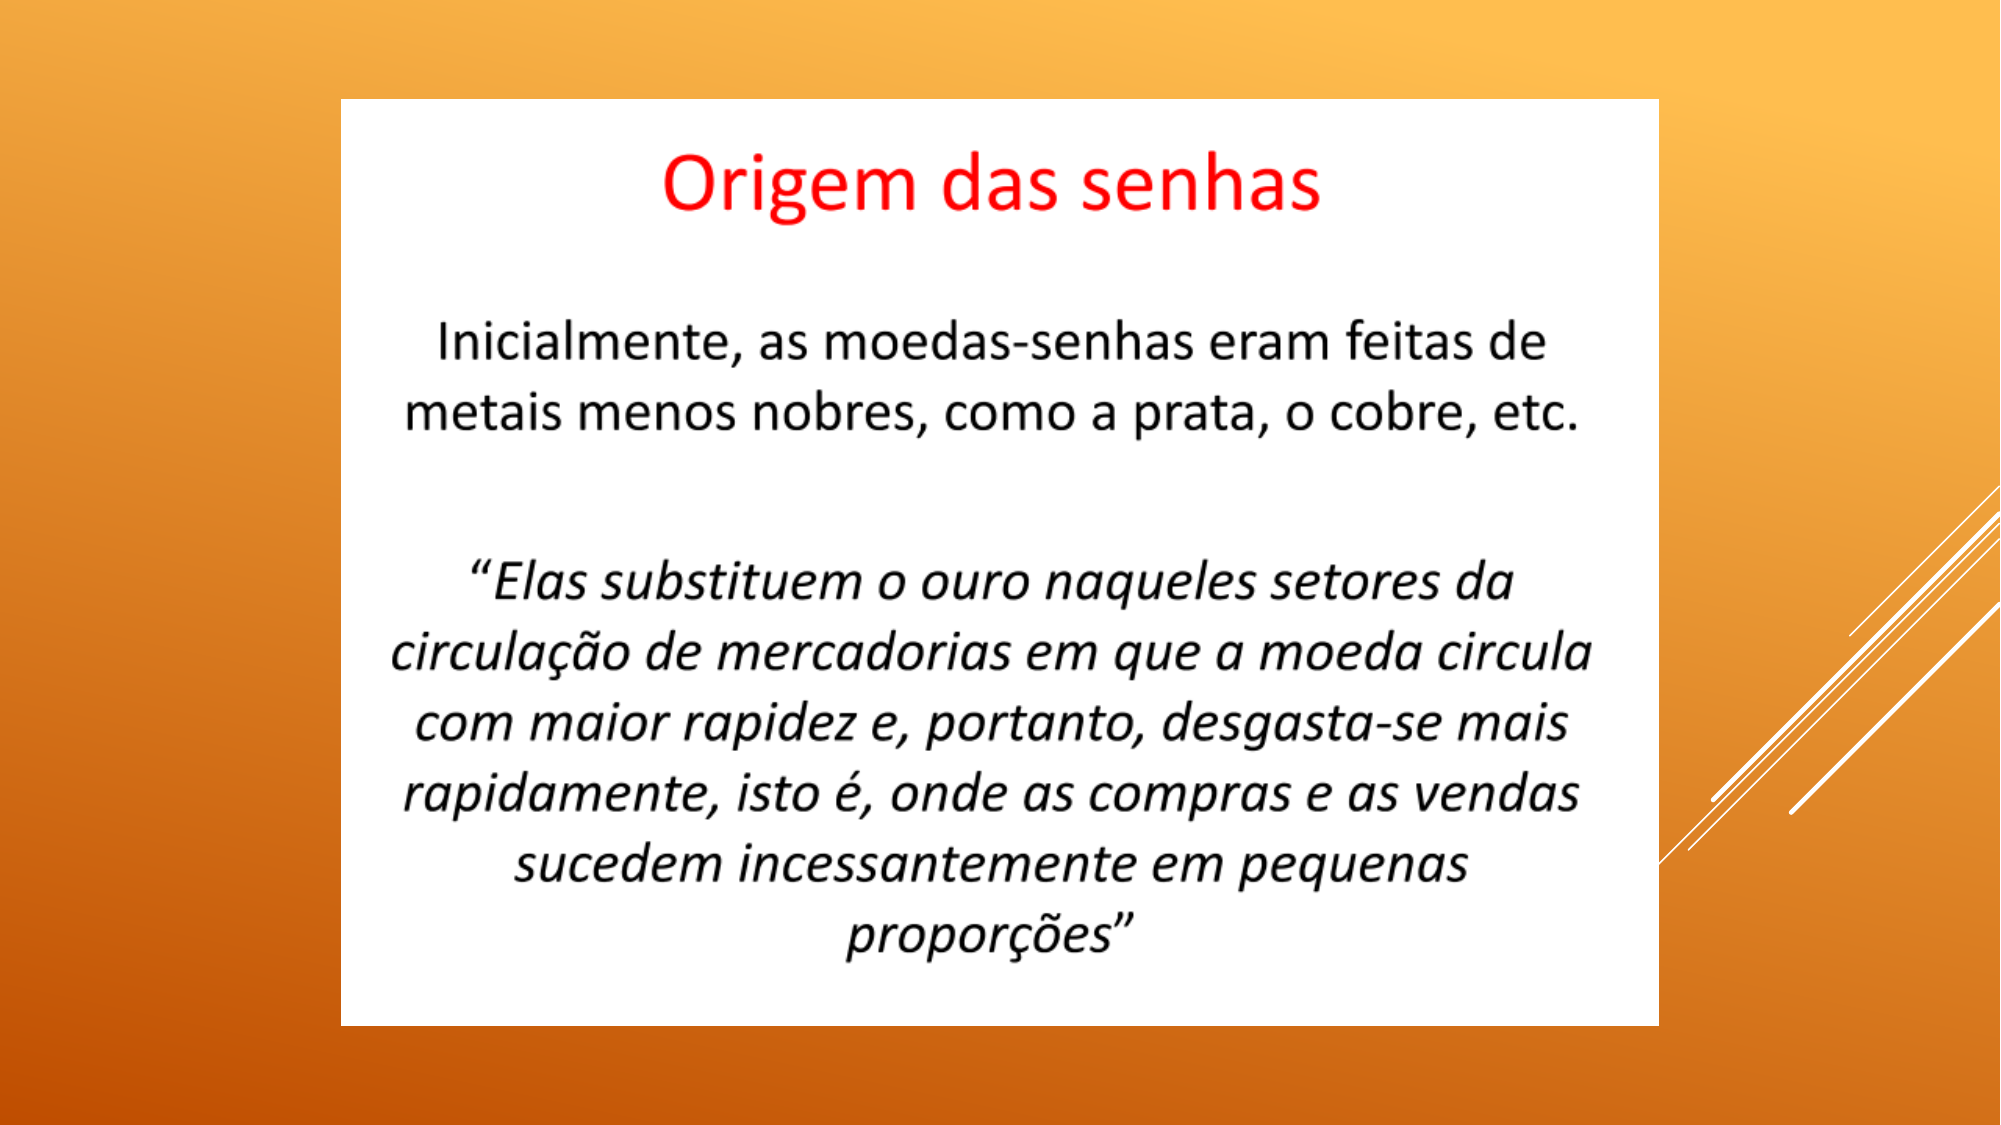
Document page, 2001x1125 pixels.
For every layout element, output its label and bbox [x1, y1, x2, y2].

picture [341, 98, 1659, 1026]
